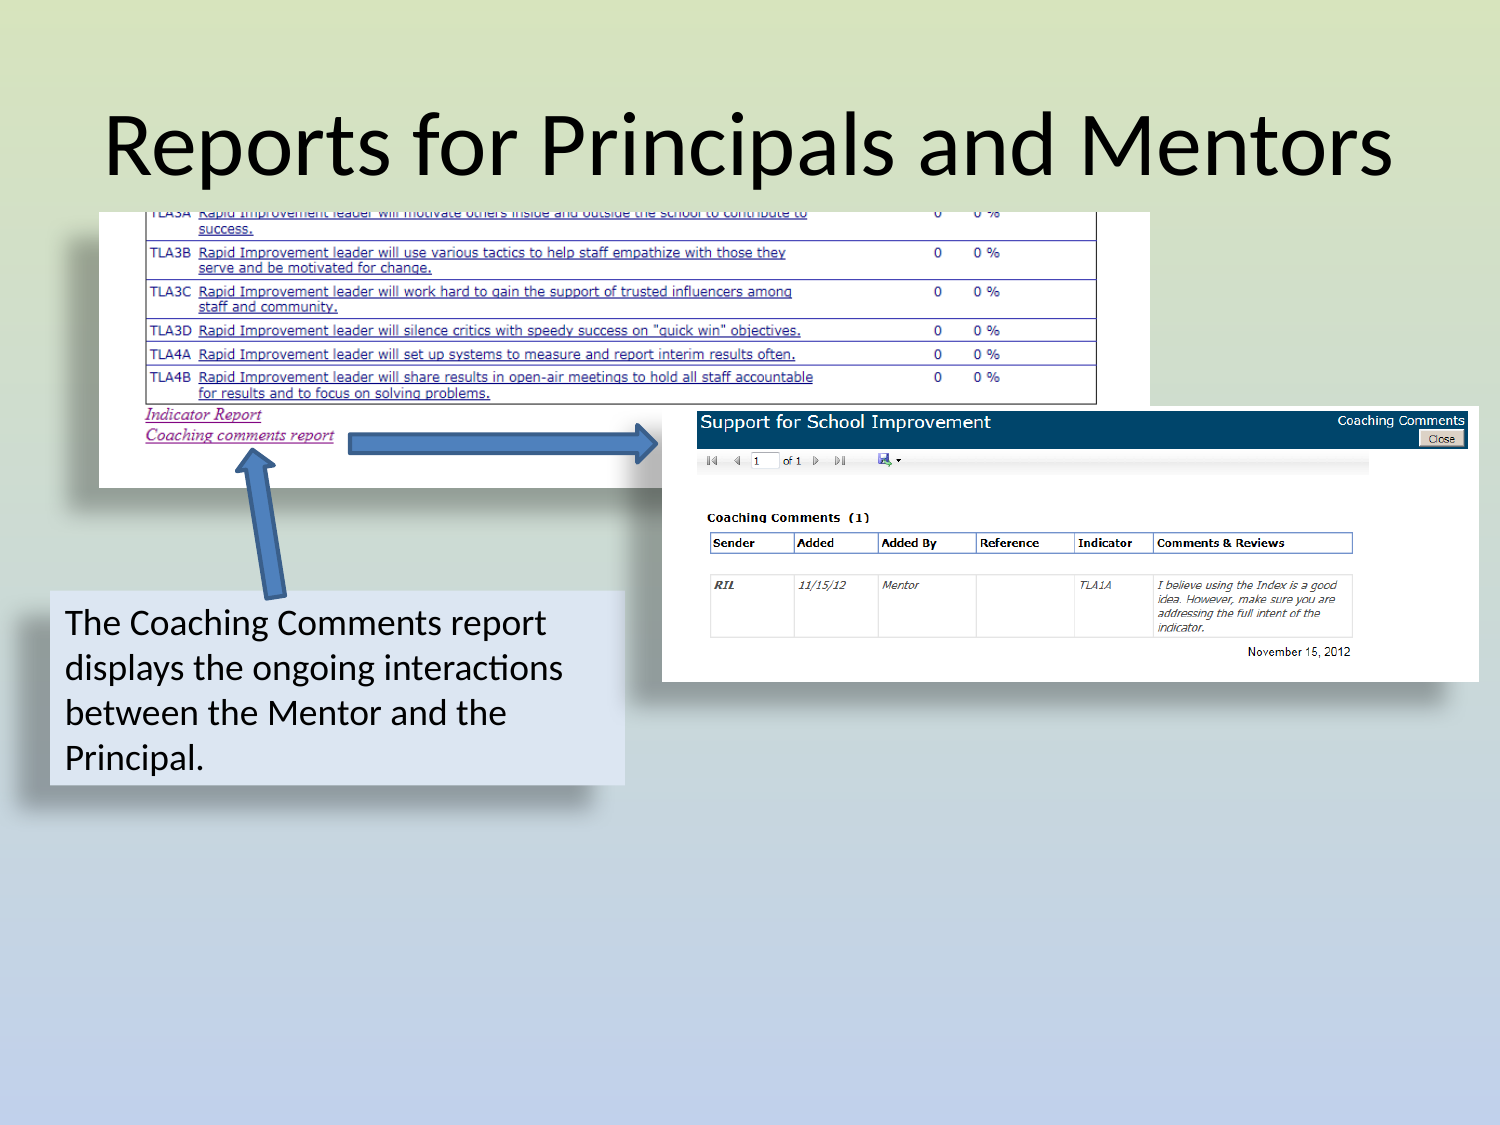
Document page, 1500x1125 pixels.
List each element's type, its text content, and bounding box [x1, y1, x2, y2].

text_box The Coaching Comments report displays the ongoing interactions between the Mentor and the Principal. [50, 590, 625, 786]
picture [99, 212, 1479, 682]
text_box [248, 498, 288, 601]
title Reports for Principals and Mentors [75, 45, 1425, 233]
